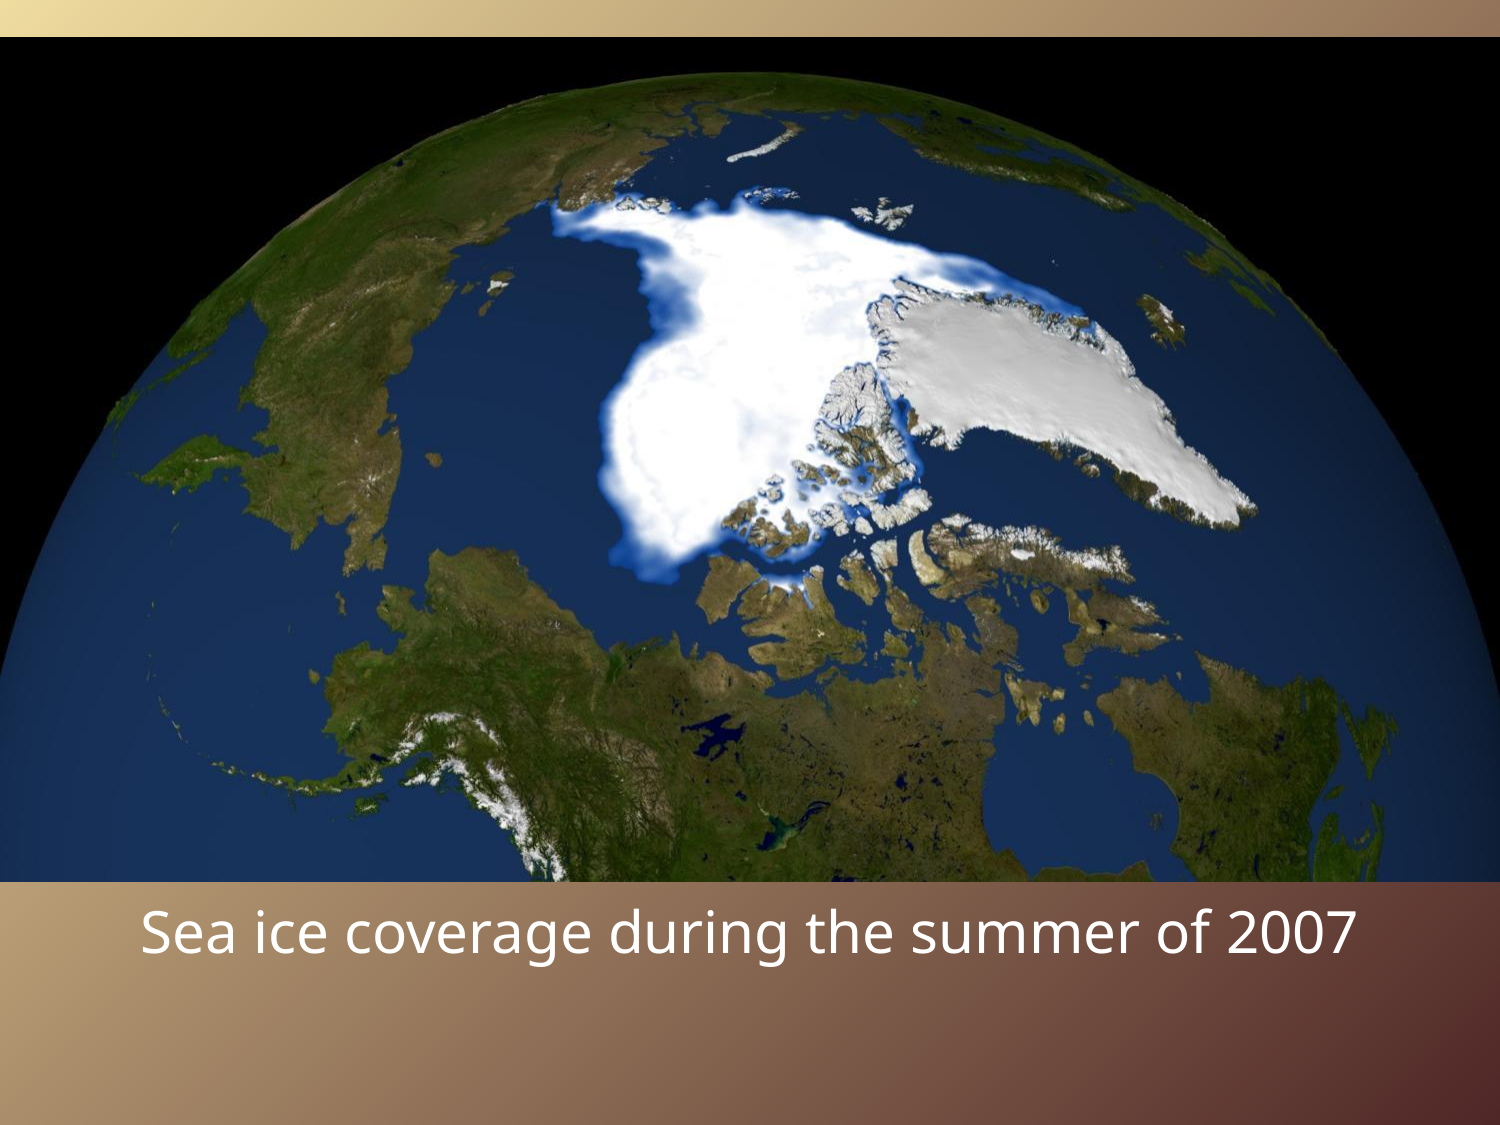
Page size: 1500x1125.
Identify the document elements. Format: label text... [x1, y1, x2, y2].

text_box Sea ice coverage during the summer of 2007 [106, 925, 1394, 973]
picture [0, 37, 1500, 882]
